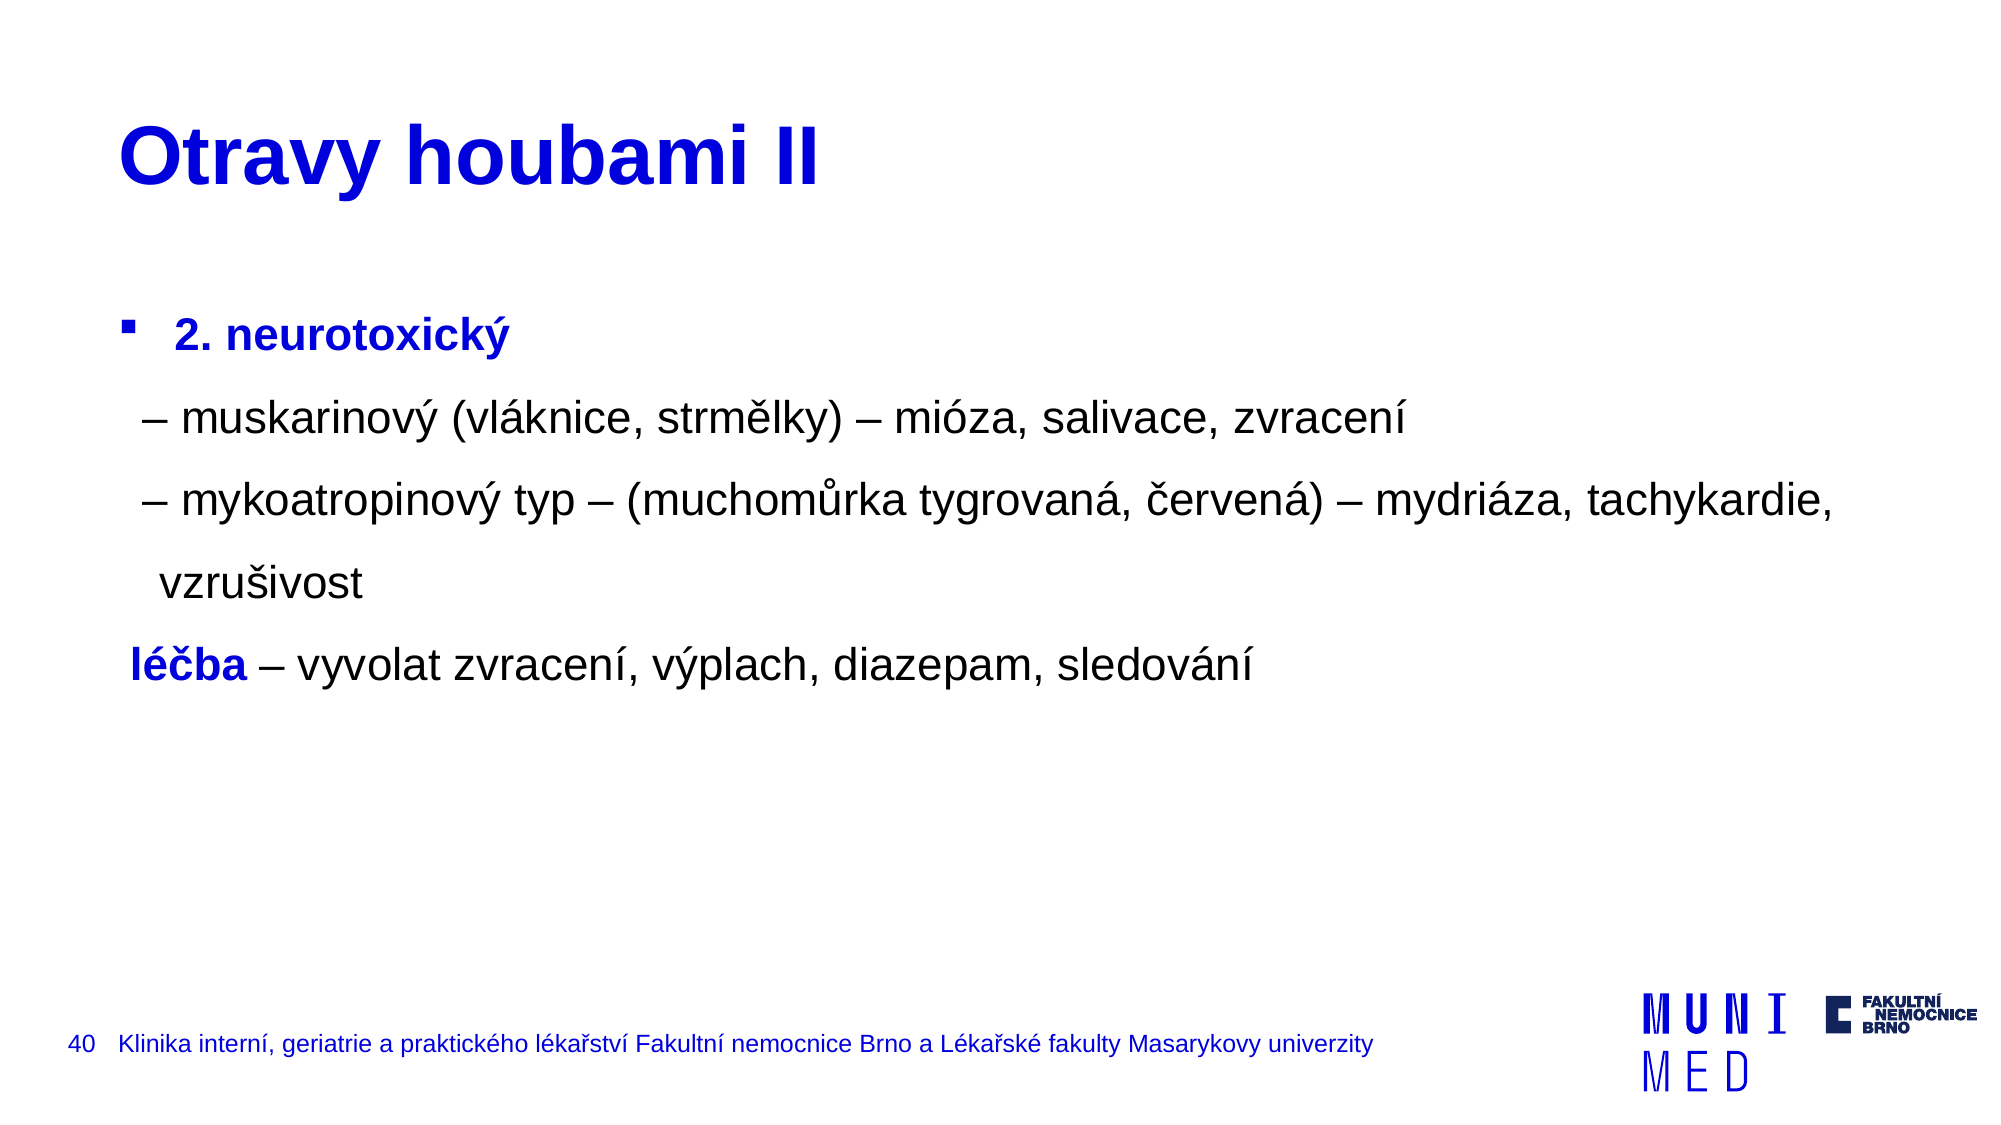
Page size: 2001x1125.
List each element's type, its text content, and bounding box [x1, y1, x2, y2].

slide_number 40 [67, 1021, 110, 1063]
title Otravy houbami II [118, 118, 1883, 193]
list 2. neurotoxický – muskarinový (vláknice, strmělky) – mióza, salivace, zvracení – mykoatropinový typ – (muchomůrka tygrovaná, červená) – mydriáza, tachykardie, vzrušivost léčba – vyvolat zvracení, výplach, diazepam, sledování [118, 277, 1883, 957]
footer Klinika interní, geriatrie a praktického lékařství Fakultní nemocnice Brno a Lékařské fakulty Masarykovy univerzity [118, 1021, 1418, 1063]
